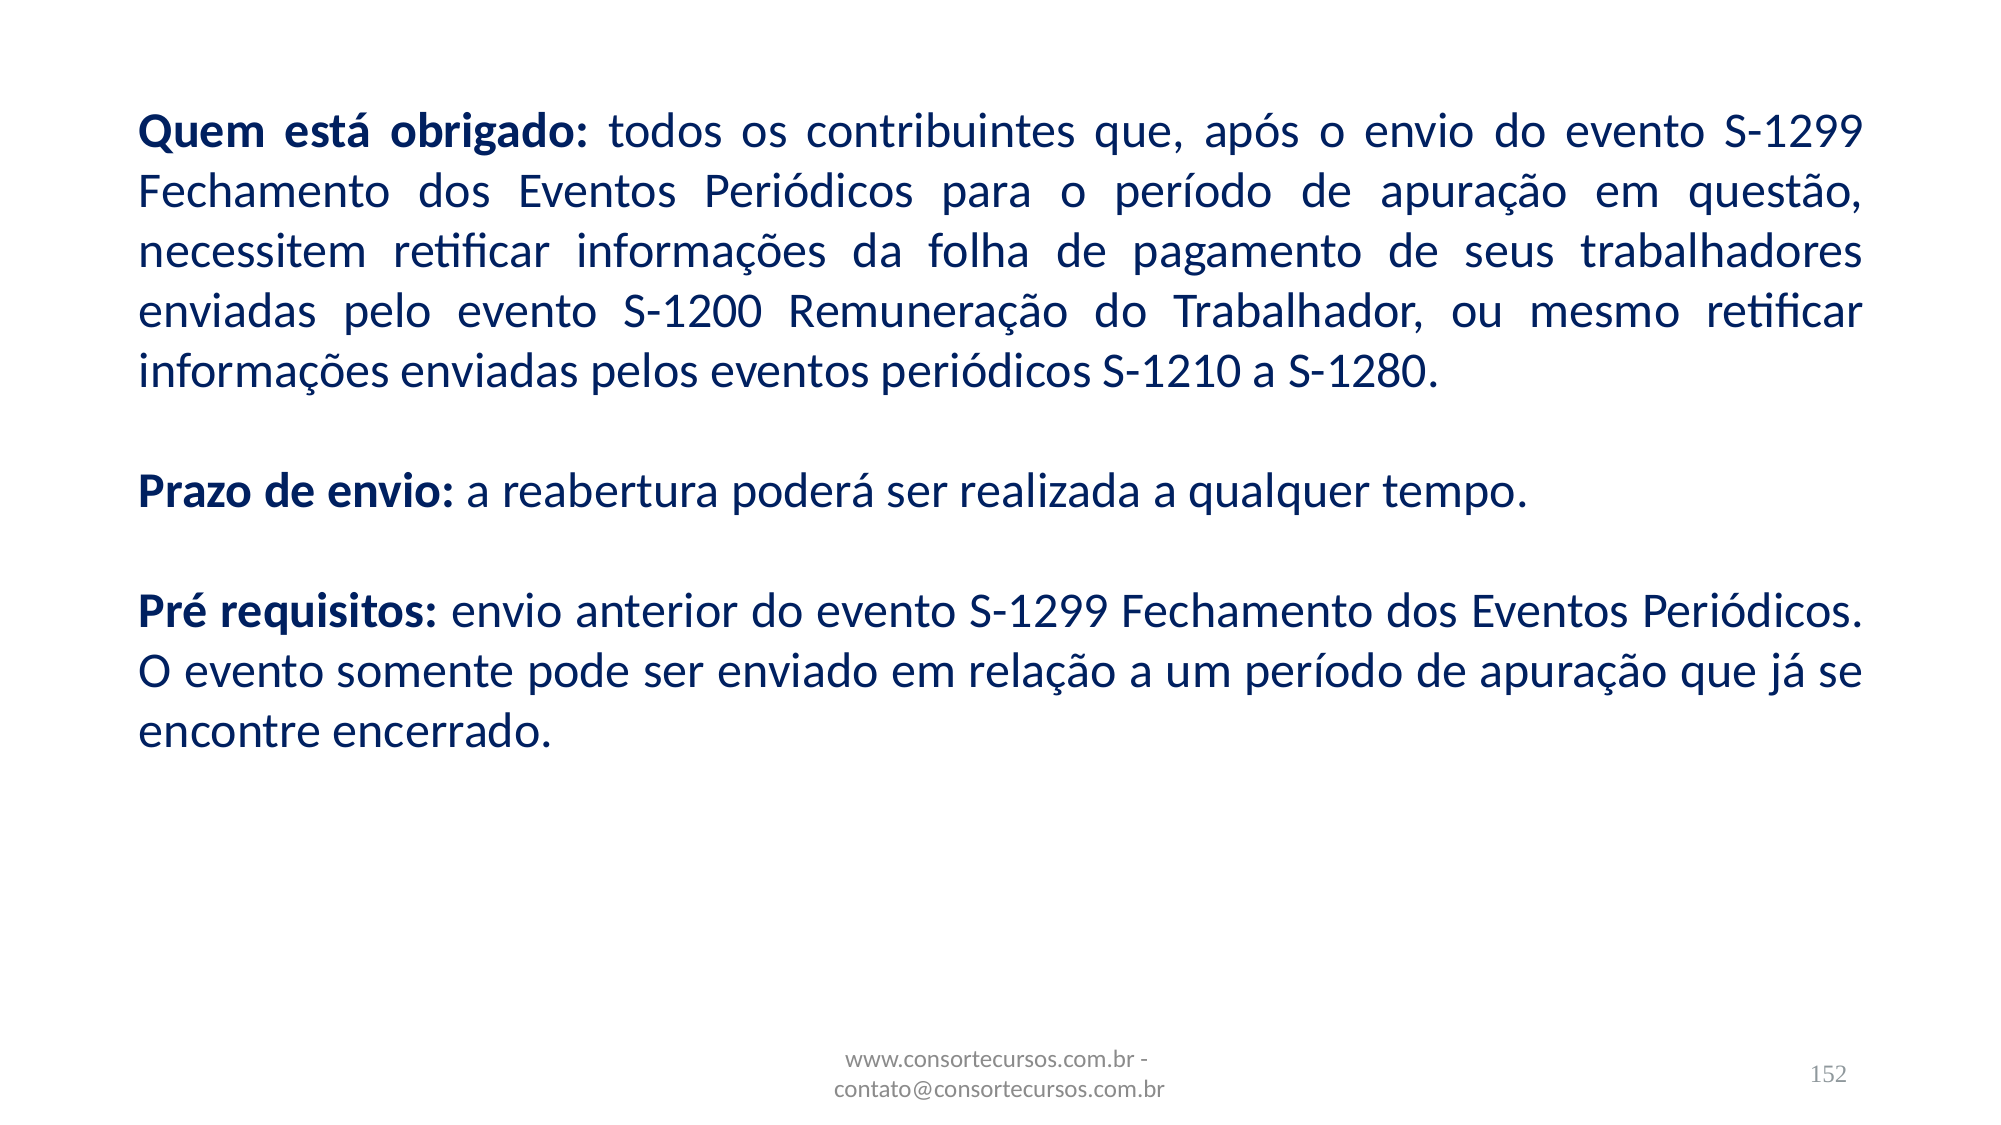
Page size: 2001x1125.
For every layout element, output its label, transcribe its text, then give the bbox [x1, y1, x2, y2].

text_box Quem está obrigado: todos os contribuintes que, após o envio do evento S-1299 Fechamento dos Eventos Periódicos para o período de apuração em questão, necessitem retificar informações da folha de pagamento de seus trabalhadores enviadas pelo evento S-1200 Remuneração do Trabalhador, ou mesmo retificar informações enviadas pelos eventos periódicos S-1210 a S-1280. Prazo de envio: a reabertura poderá ser realizada a qualquer tempo. Pré requisitos: envio anterior do evento S-1299 Fechamento dos Eventos Periódicos. O evento somente pode ser enviado em relação a um período de apuração que já se encontre encerrado. [124, 90, 1880, 825]
footer www.consortecursos.com.br - contato@consortecursos.com.br [662, 1042, 1338, 1103]
slide_number 152 [1412, 1042, 1863, 1103]
